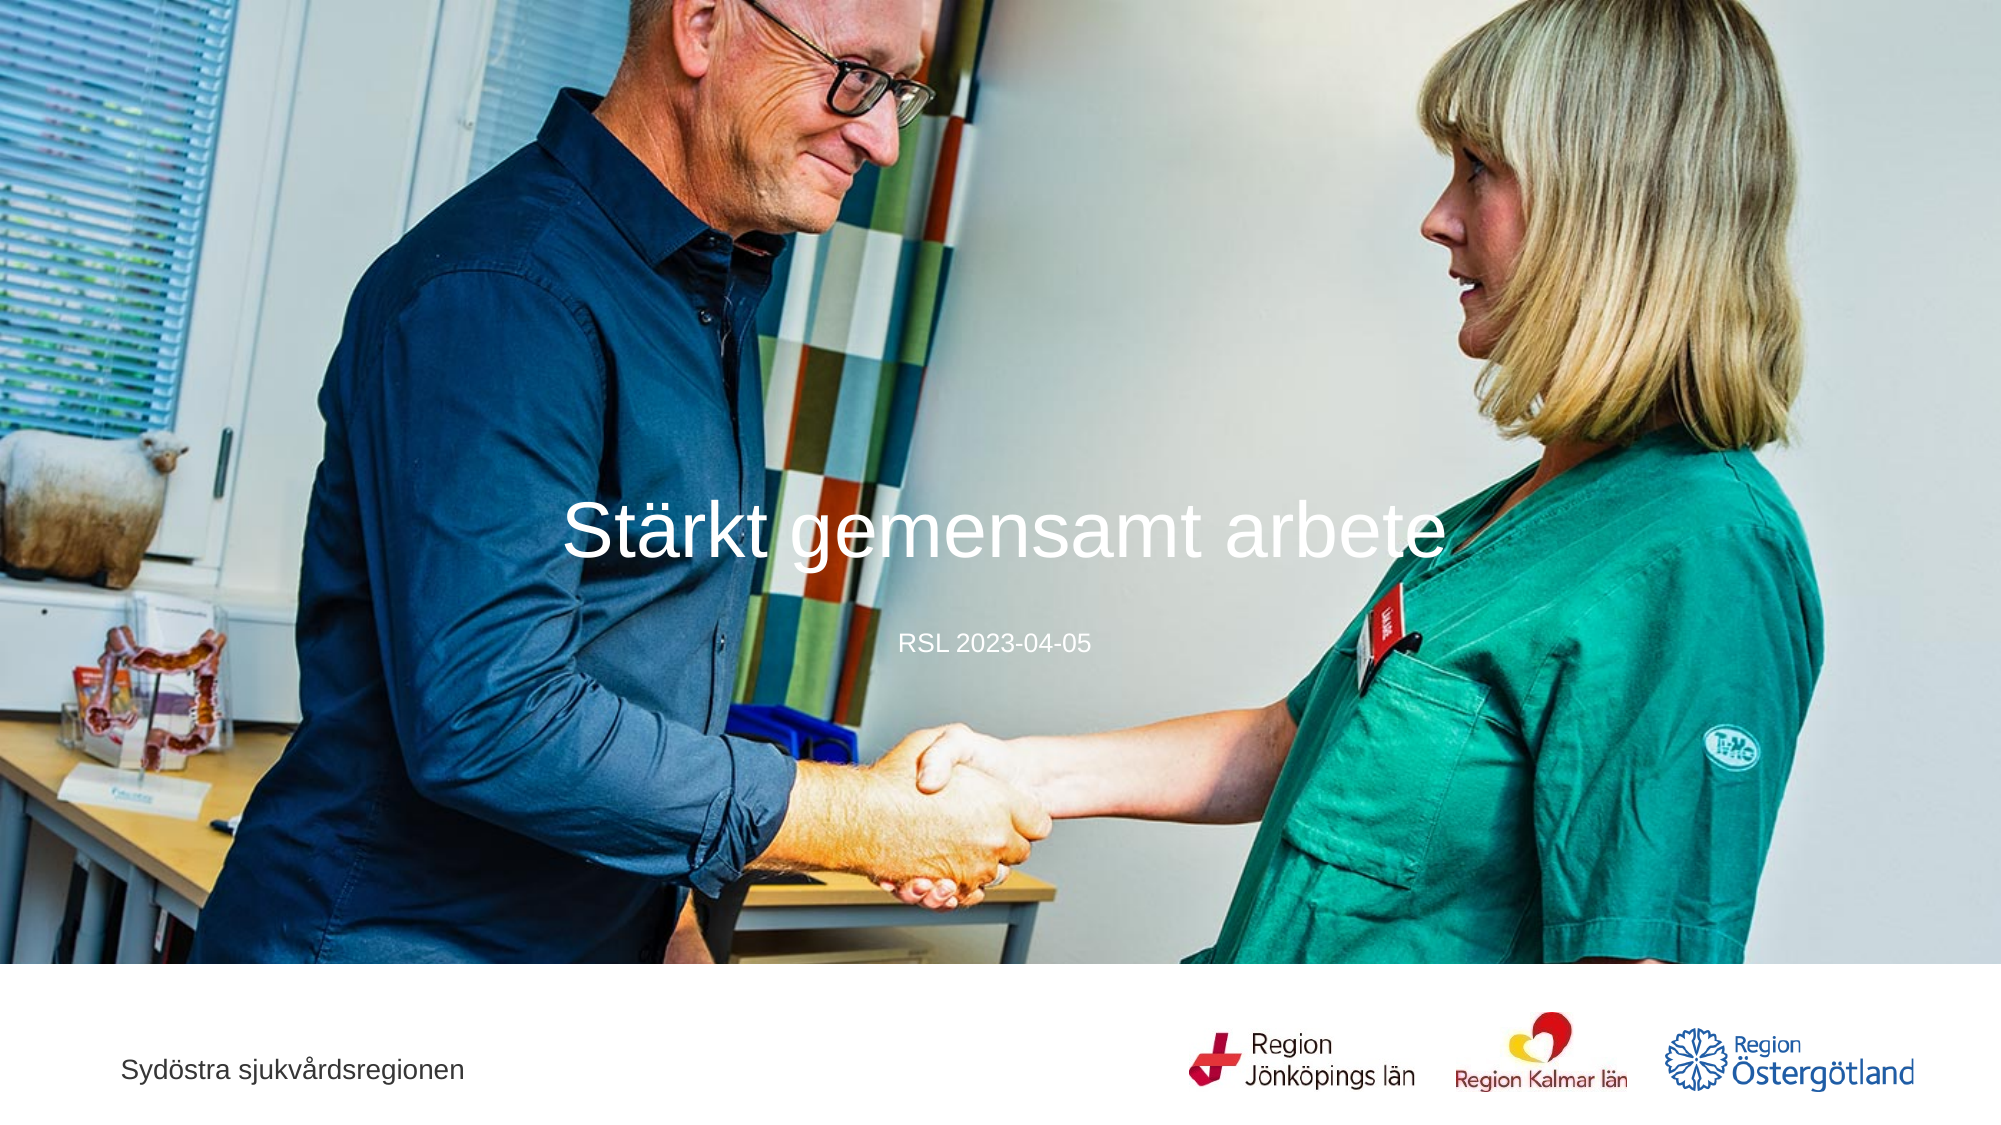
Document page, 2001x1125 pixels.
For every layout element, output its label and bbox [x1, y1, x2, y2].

picture [0, 0, 2001, 964]
picture [1456, 1012, 1627, 1092]
picture [1189, 1028, 1415, 1092]
picture [1665, 1028, 1914, 1092]
